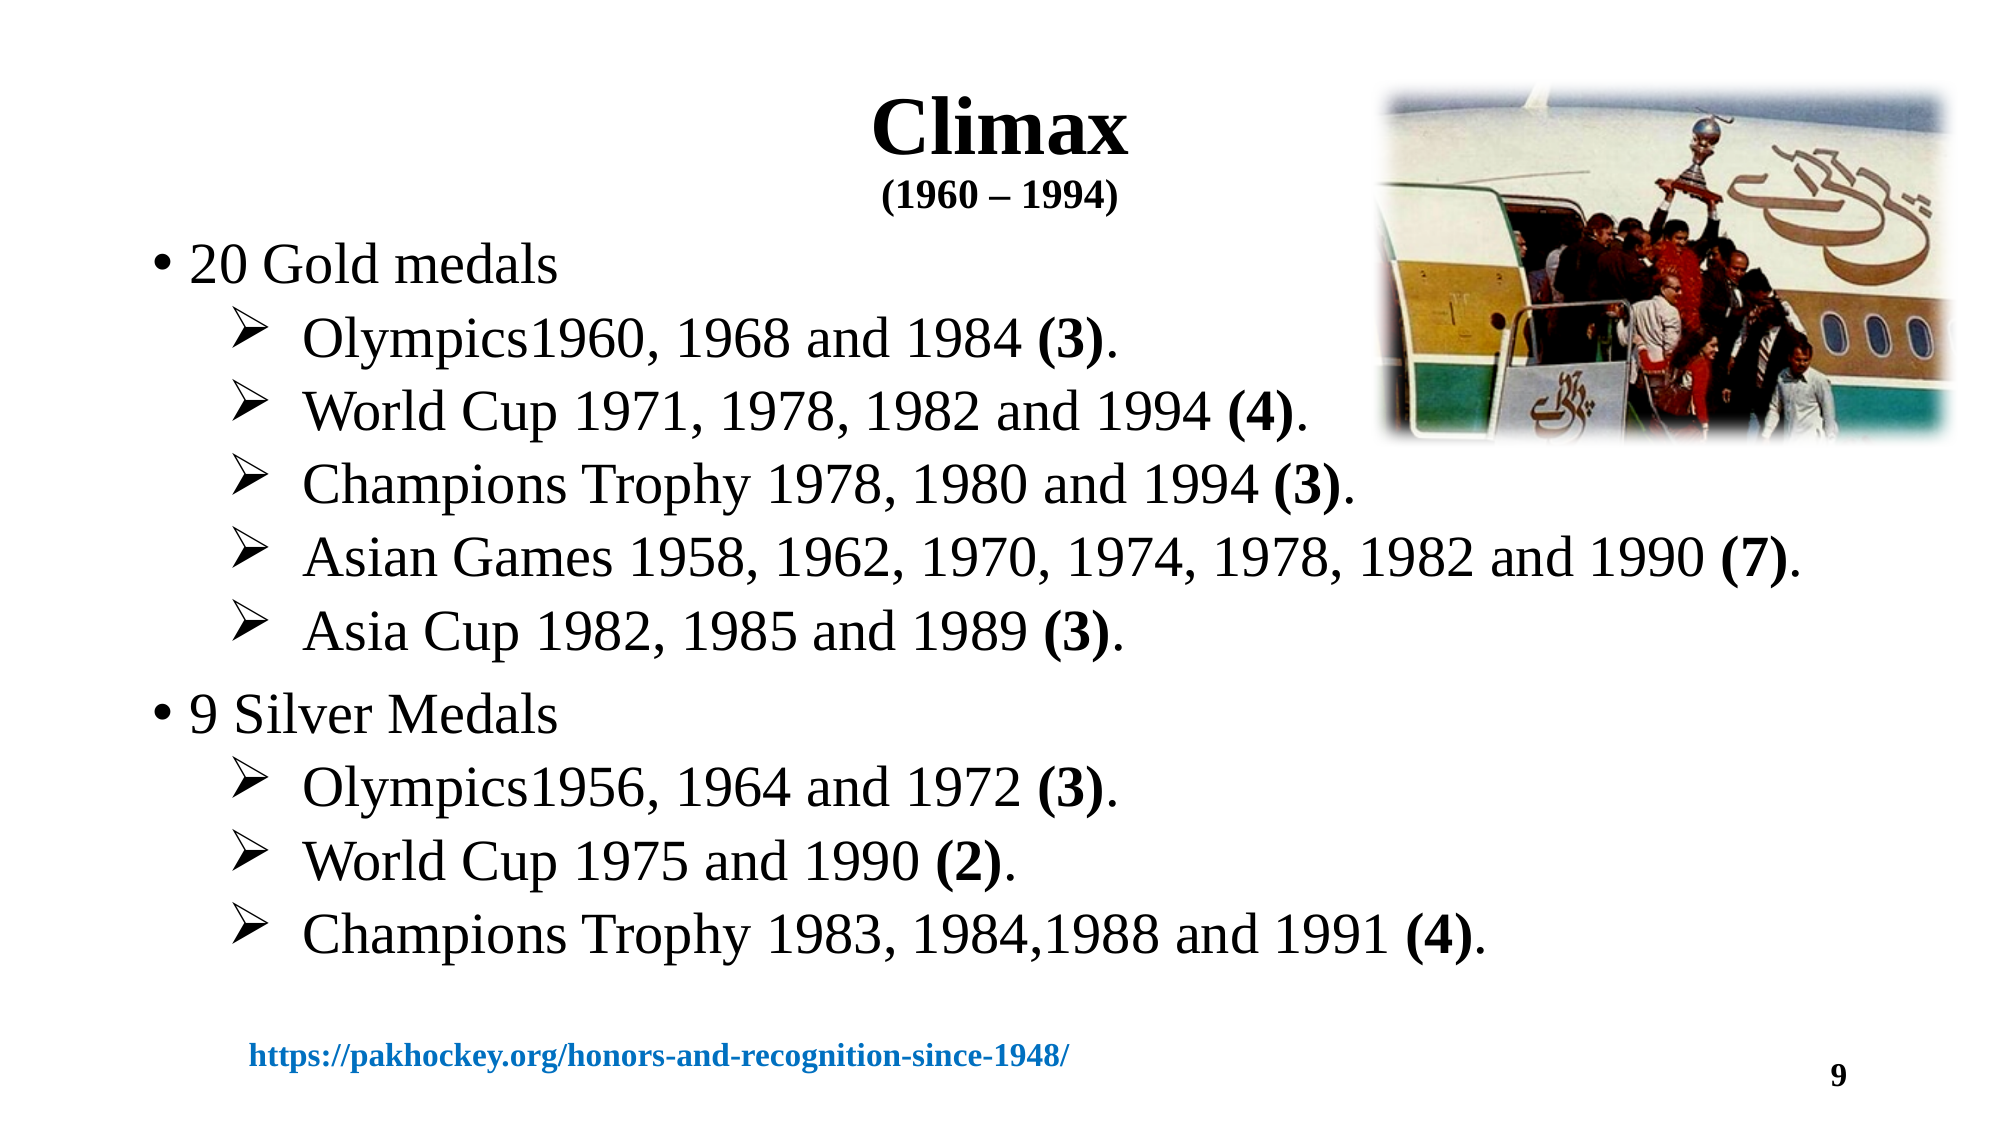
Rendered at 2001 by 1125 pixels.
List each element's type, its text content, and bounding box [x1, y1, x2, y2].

picture [1371, 79, 1959, 448]
slide_number 9 [1412, 1042, 1863, 1103]
text_box https://pakhockey.org/honors-and-recognition-since-1948/ [234, 1025, 1445, 1081]
list 20 Gold medals Olympics1960, 1968 and 1984 (3). World Cup 1971, 1978, 1982 and 1994 (4). Champions Trophy 1978, 1980 and 1994 (3). Asian Games 1958, 1962, 1970, 1974, 1978, 1982 and 1990 (7). Asia Cup 1982, 1985 and 1989 (3). 9 Silver Medals Olympics1956, 1964 and 1972 (3). World Cup 1975 and 1990 (2). Champions Trophy 1983, 1984,1988 and 1991 (4). [137, 226, 1915, 1020]
title Climax (1960 – 1994) [137, 41, 1863, 226]
